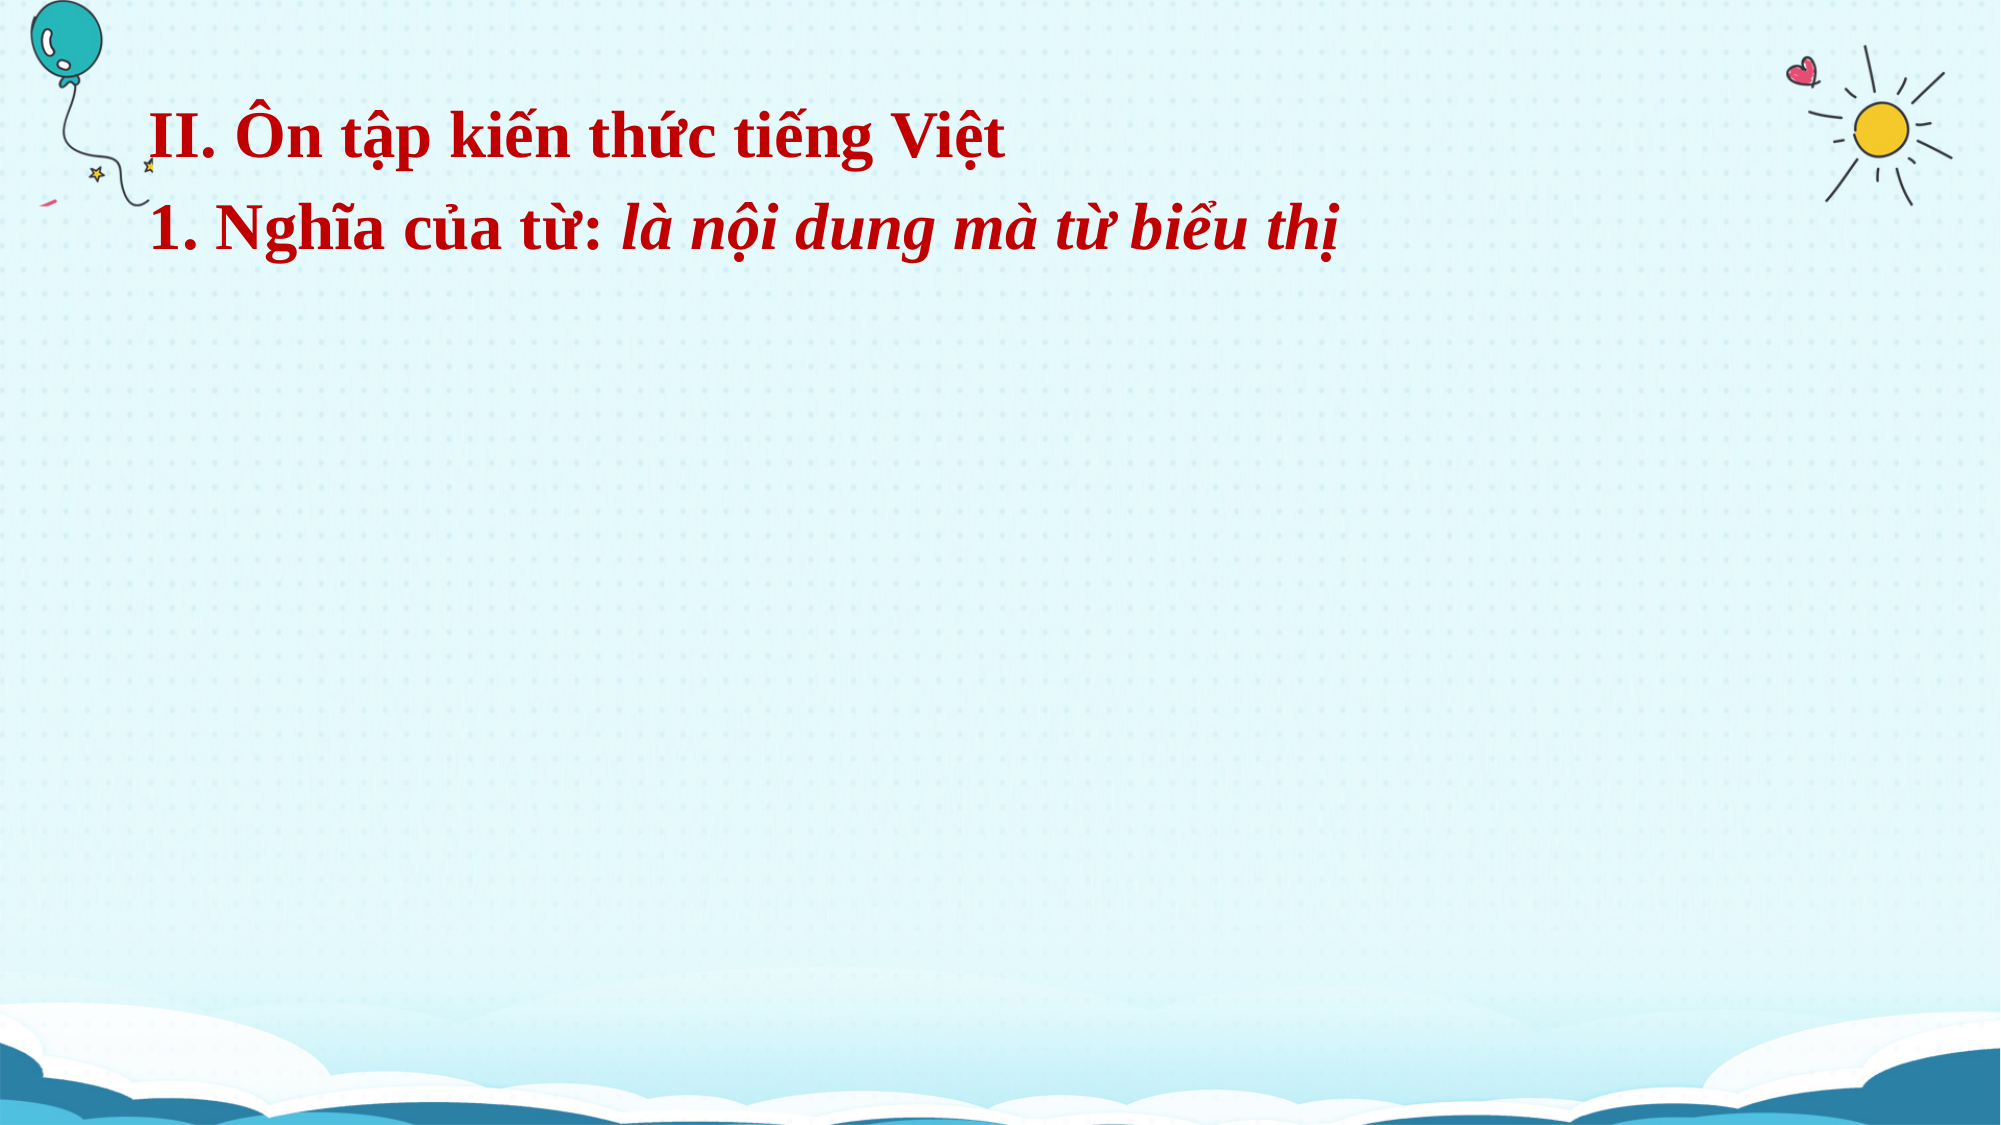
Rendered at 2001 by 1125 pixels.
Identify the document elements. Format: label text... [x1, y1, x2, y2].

text_box II. Ôn tập kiến thức tiếng Việt 1. Nghĩa của từ: là nội dung mà từ biểu thị [134, 71, 1786, 271]
picture [0, 0, 2001, 1125]
